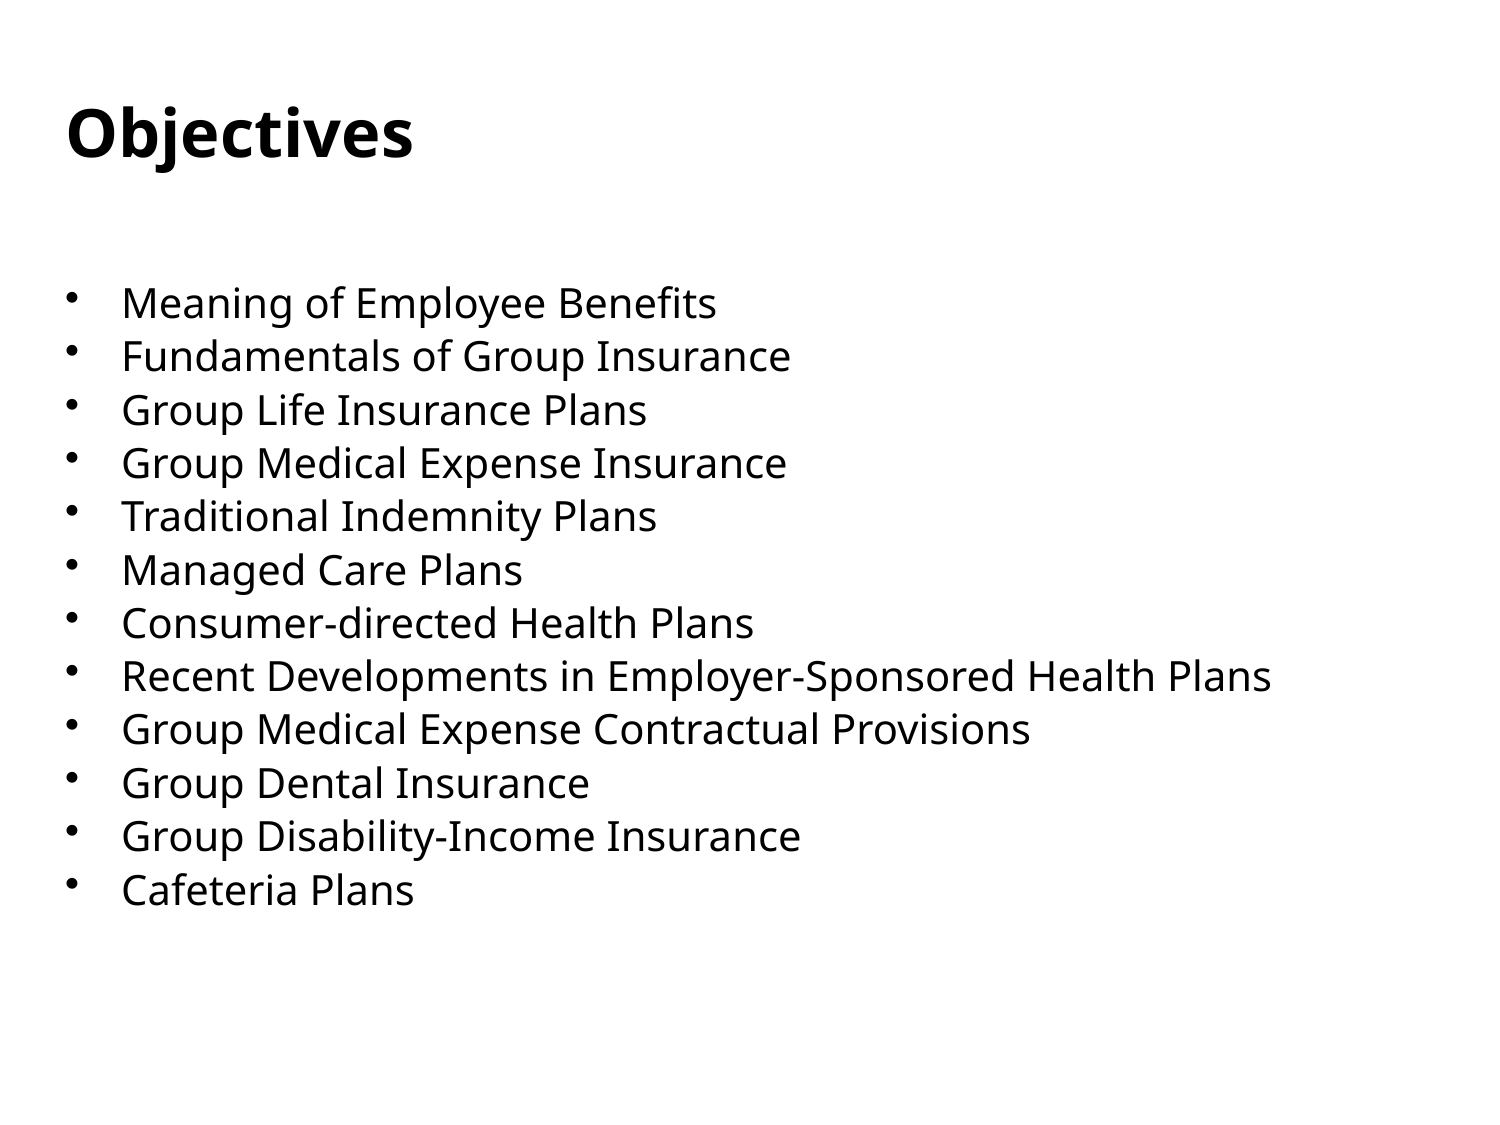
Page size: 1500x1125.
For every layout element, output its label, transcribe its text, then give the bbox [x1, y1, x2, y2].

list Meaning of Employee Benefits Fundamentals of Group Insurance Group Life Insurance Plans Group Medical Expense Insurance Traditional Indemnity Plans Managed Care Plans Consumer-directed Health Plans Recent Developments in Employer-Sponsored Health Plans Group Medical Expense Contractual Provisions Group Dental Insurance Group Disability-Income Insurance Cafeteria Plans [50, 275, 1425, 1038]
title Objectives [50, 49, 1463, 213]
